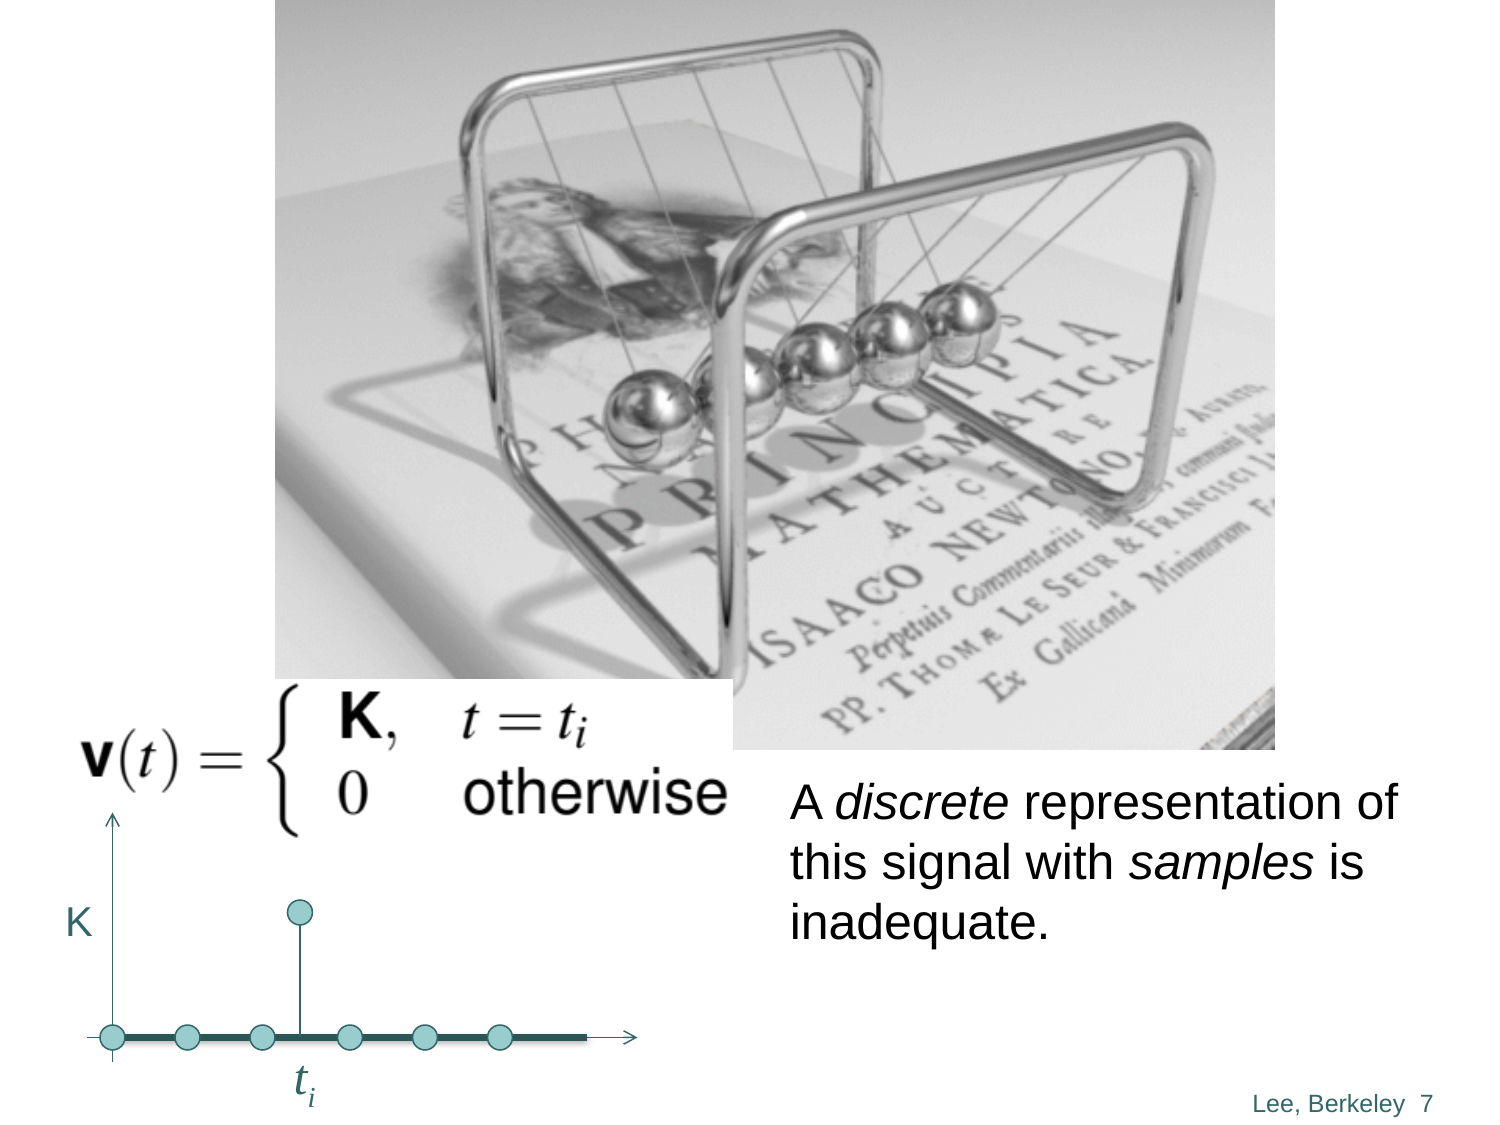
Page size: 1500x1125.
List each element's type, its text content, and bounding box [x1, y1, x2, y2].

text_box [250, 1025, 275, 1035]
text_box [487, 1025, 513, 1035]
text_box ti [278, 1047, 331, 1121]
text_box [287, 900, 313, 925]
text_box [342, 1047, 358, 1051]
text_box [116, 1025, 125, 1035]
text_box K [50, 887, 108, 953]
text_box [417, 1047, 433, 1051]
text_box [175, 1025, 200, 1035]
list A discrete representation of this signal with samples is inadequate. [774, 762, 1463, 1100]
text_box [412, 1025, 438, 1035]
text_box [492, 1047, 508, 1051]
text_box [100, 1025, 108, 1036]
text_box [179, 1047, 196, 1051]
text_box [254, 1047, 271, 1051]
text_box [337, 1025, 363, 1035]
picture [74, 0, 1276, 838]
